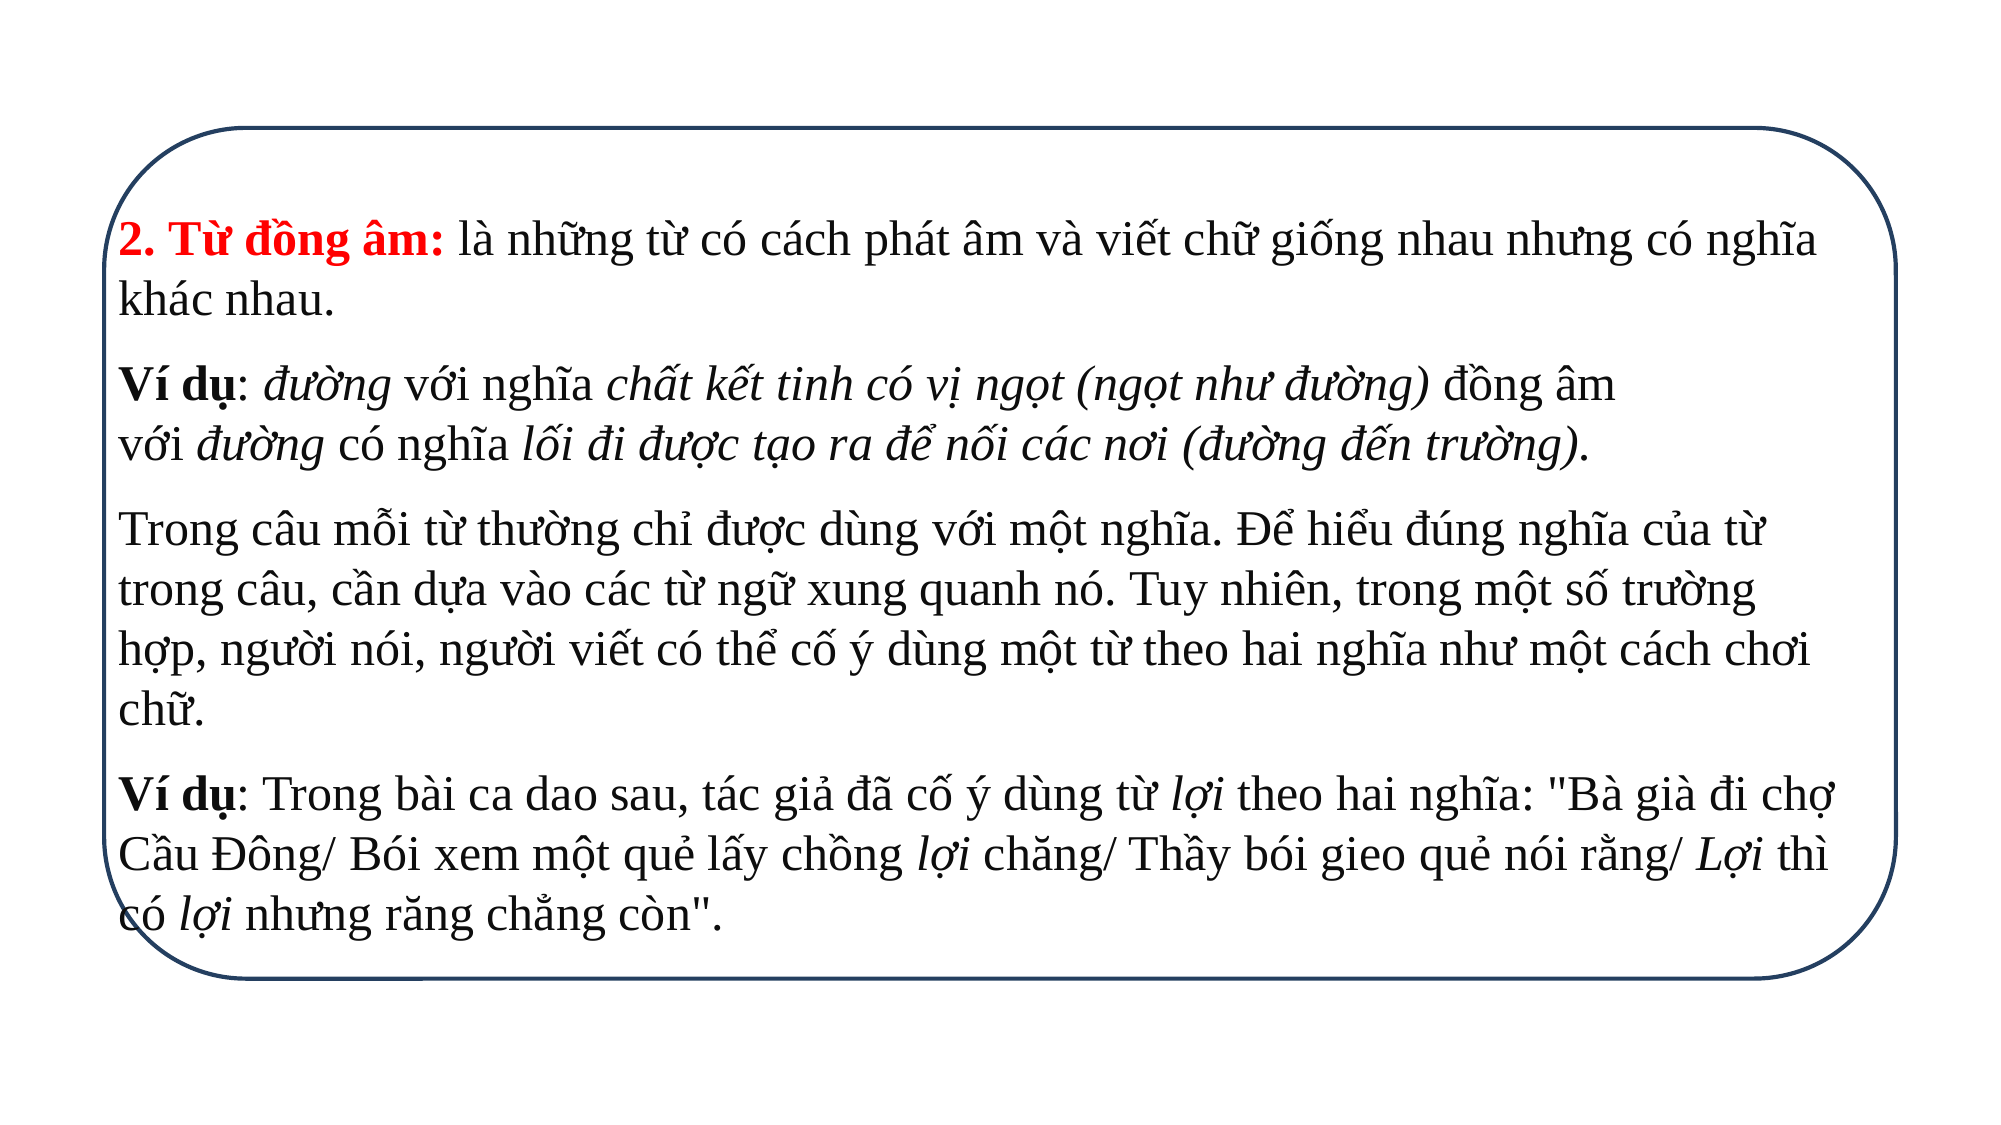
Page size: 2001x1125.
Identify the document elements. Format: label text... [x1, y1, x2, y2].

text_box [123, 127, 1896, 916]
text_box 2. Từ đồng âm: là những từ có cách phát âm và viết chữ giống nhau nhưng có nghĩa khác nhau. Ví dụ: đường với nghĩa chất kết tinh có vị ngọt (ngọt như đường) đồng âm với đường có nghĩa lối đi được tạo ra để nối các nơi (đường đến trường). Trong câu mỗi từ thường chỉ được dùng với một nghĩa. Để hiểu đúng nghĩa của từ trong câu, cần dựa vào các từ ngữ xung quanh nó. Tuy nhiên, trong một số trường hợp, người nói, người viết có thể cố ý dùng một từ theo hai nghĩa như một cách chơi chữ. Ví dụ: Trong bài ca dao sau, tác giả đã cố ý dùng từ lợi theo hai nghĩa: "Bà già đi chợ Cầu Đông/ Bói xem một quẻ lấy chồng lợi chăng/ Thầy bói gieo quẻ nói rằng/ Lợi thì có lợi nhưng răng chẳng còn". [104, 198, 1872, 949]
text_box [159, 949, 1841, 979]
